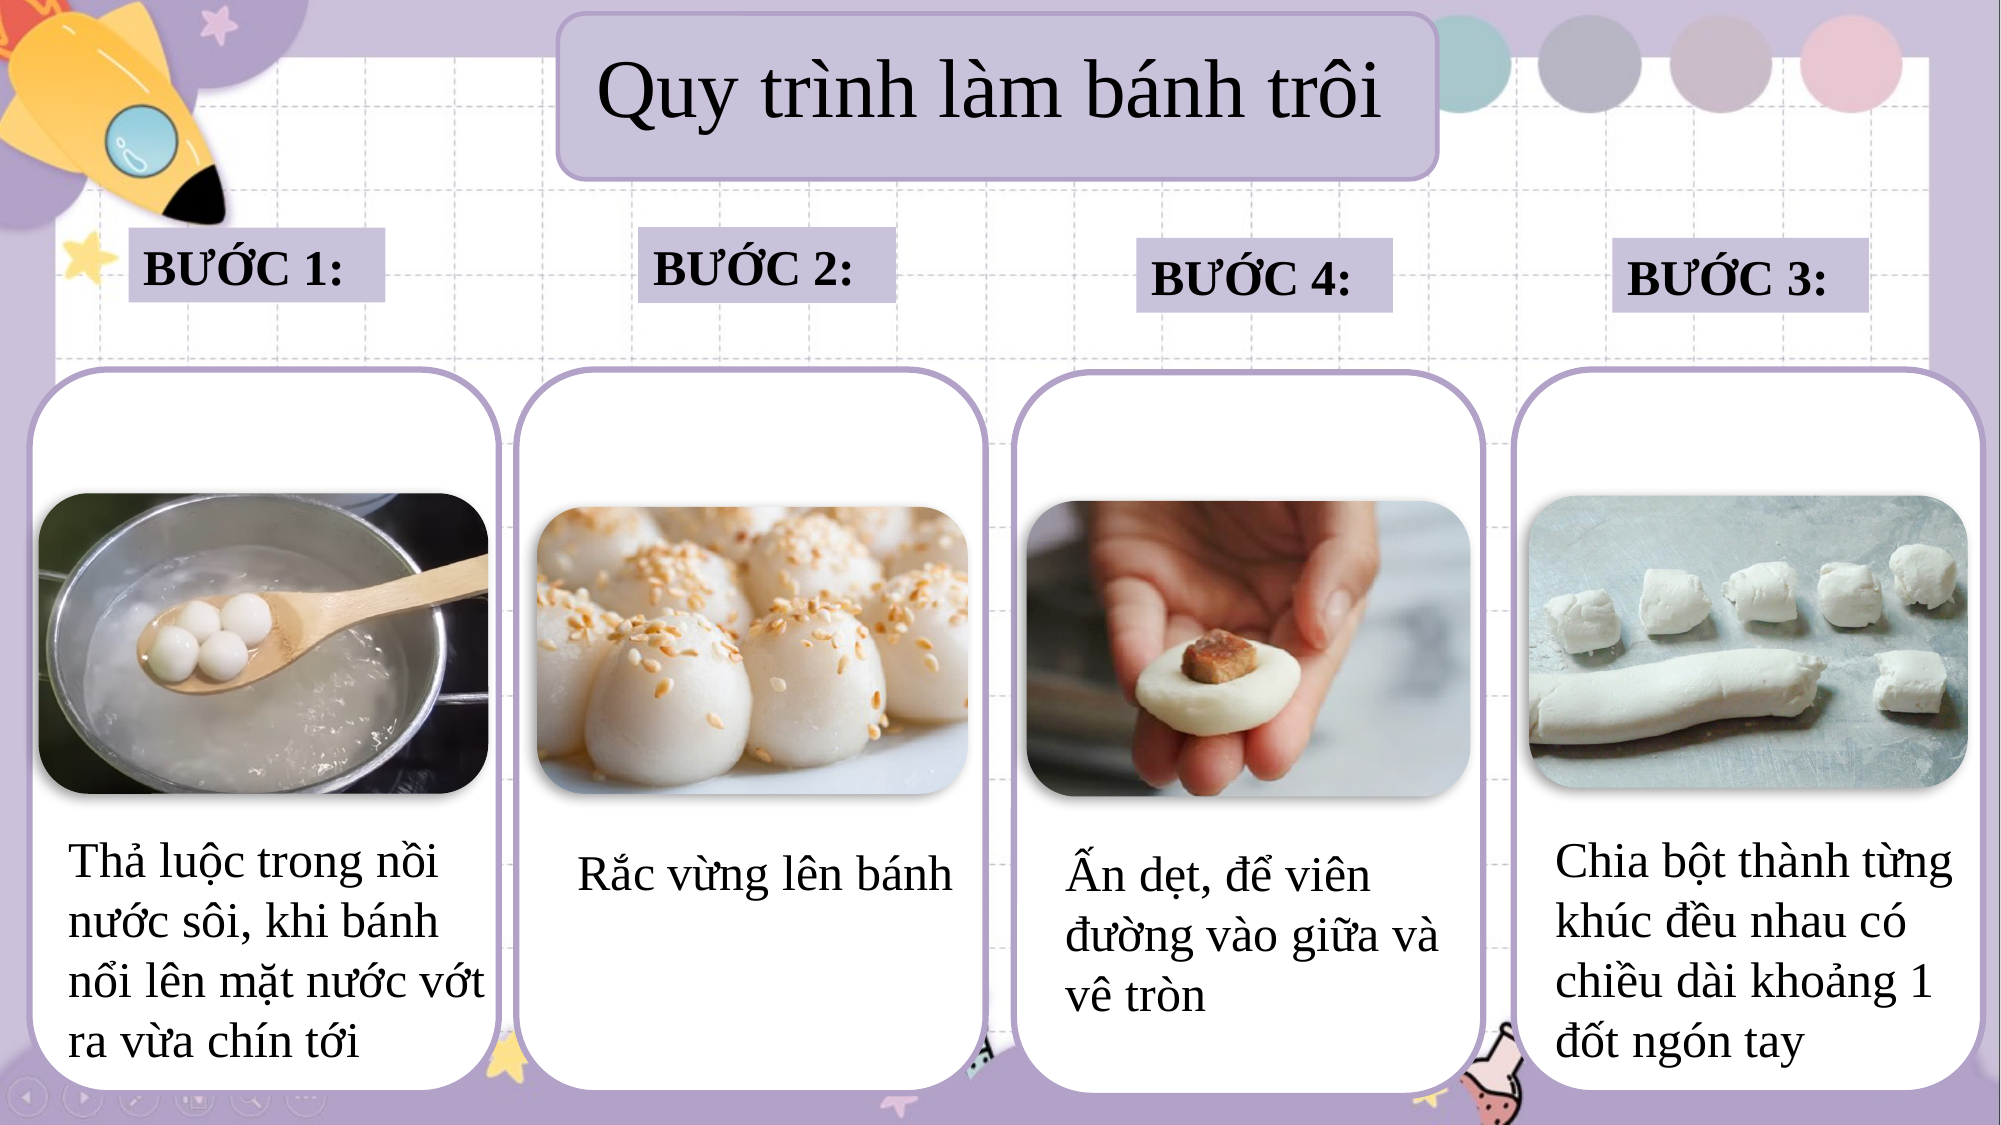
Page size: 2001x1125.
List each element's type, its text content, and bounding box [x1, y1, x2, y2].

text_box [1013, 372, 1484, 1096]
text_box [1513, 369, 1984, 1094]
picture [0, 0, 2001, 1125]
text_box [557, 13, 1603, 180]
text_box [29, 369, 516, 1094]
text_box BƯỚC 2: [638, 227, 896, 303]
text_box BƯỚC 4: [1136, 237, 1393, 313]
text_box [516, 369, 996, 1094]
text_box BƯỚC 1: [128, 227, 386, 303]
text_box BƯỚC 3: [1612, 237, 1869, 313]
